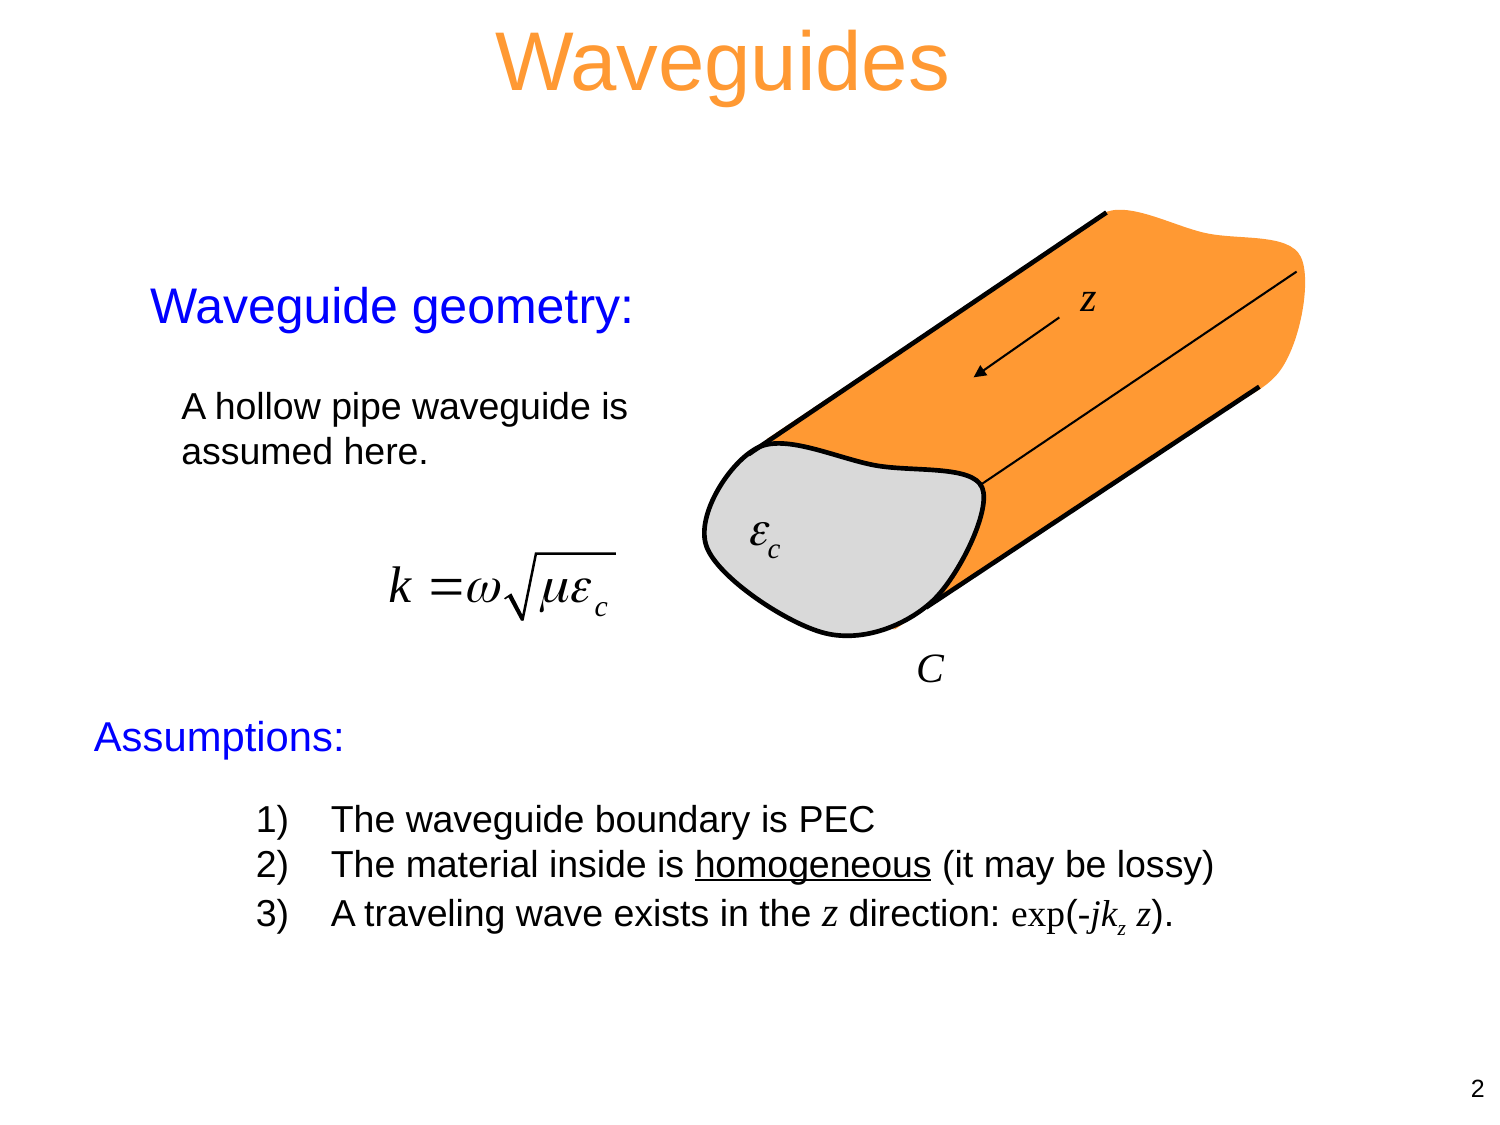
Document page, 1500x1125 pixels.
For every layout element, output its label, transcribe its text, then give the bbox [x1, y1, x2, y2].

text_box Waveguide geometry: [135, 266, 689, 342]
text_box Assumptions: [79, 702, 367, 768]
text_box Waveguides [411, 0, 1035, 115]
text_box A hollow pipe waveguide is assumed here. [166, 374, 669, 480]
text_box The waveguide boundary is PEC The material inside is homogeneous (it may be lossy) A traveling wave exists in the z direction: exp(-jkz z). [241, 787, 1251, 948]
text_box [380, 542, 626, 634]
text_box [695, 199, 1313, 699]
slide_number 2 [1187, 1050, 1500, 1125]
